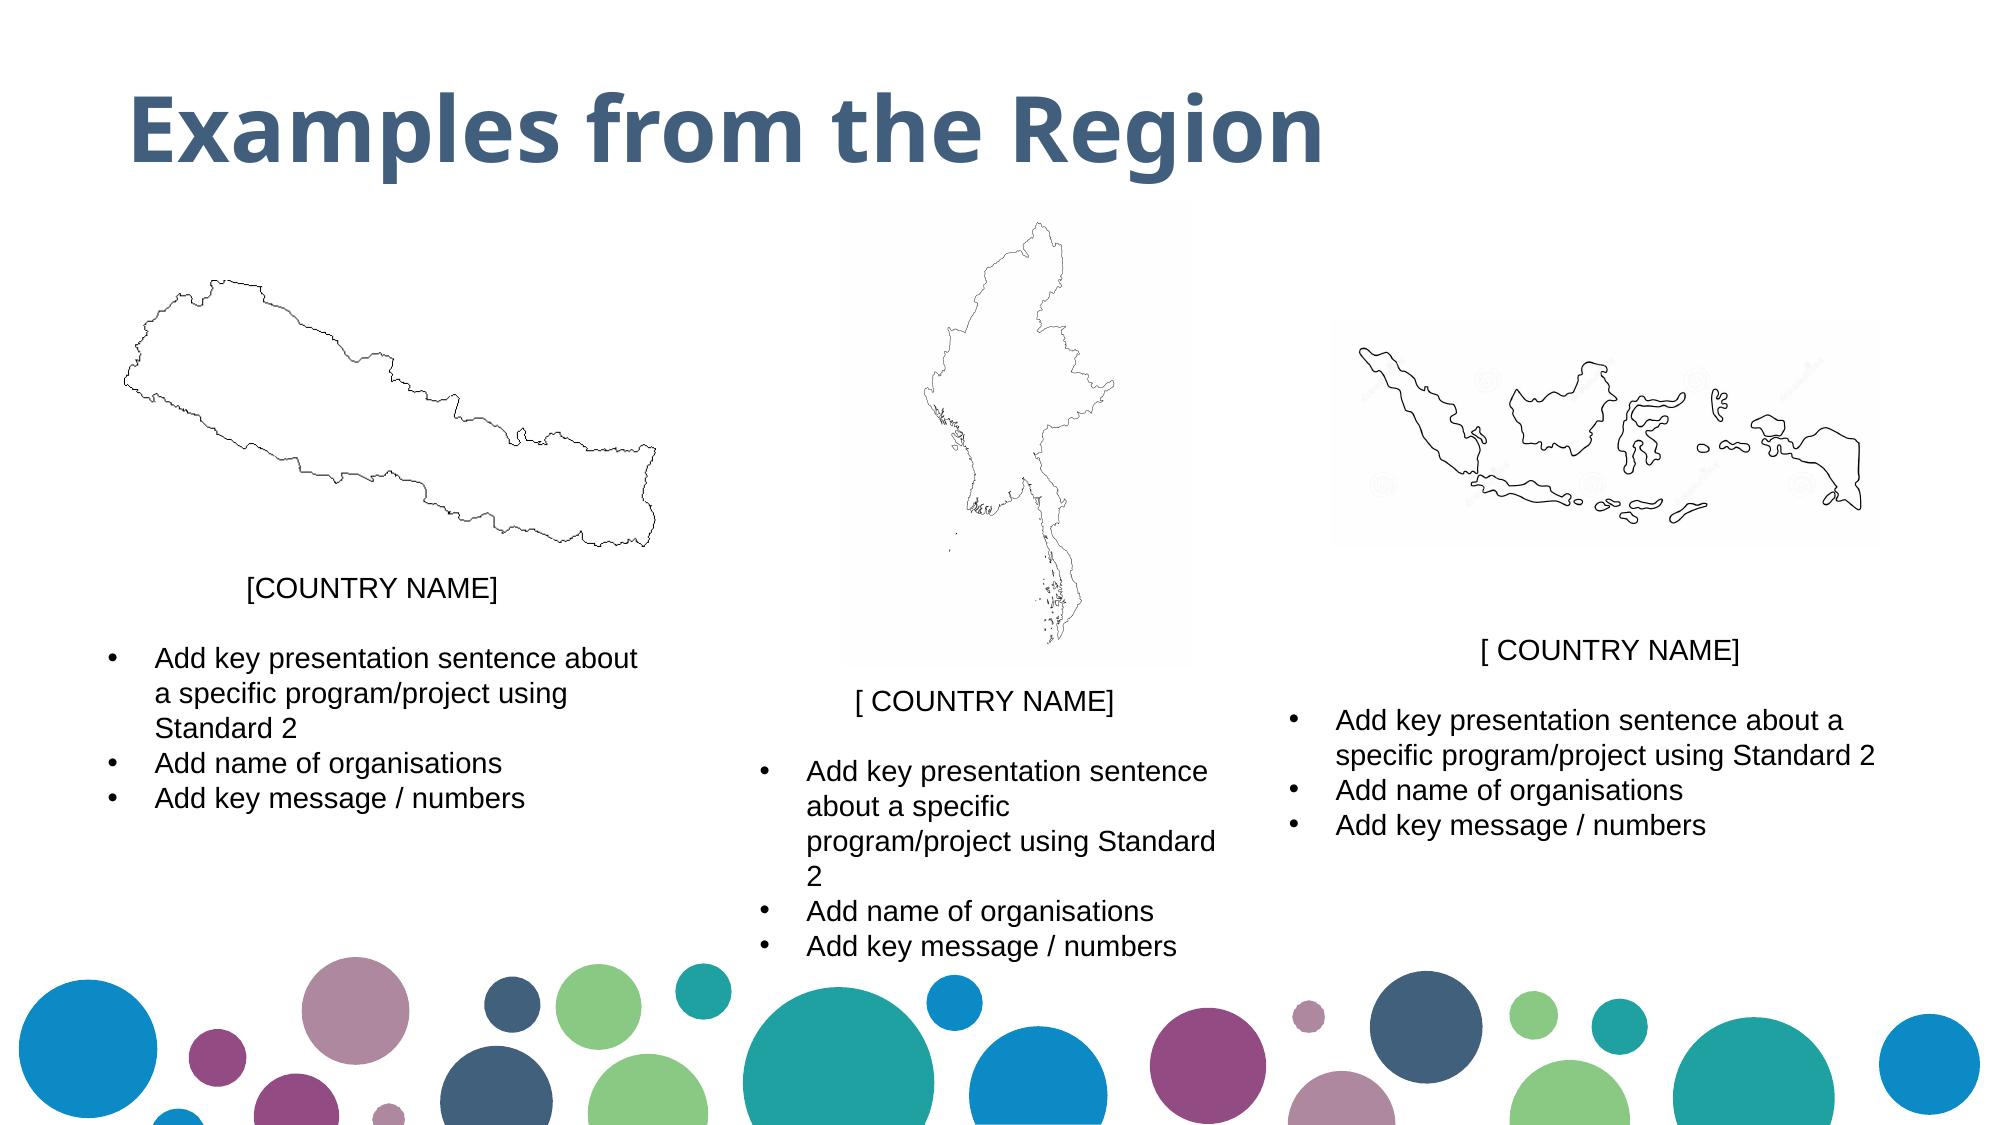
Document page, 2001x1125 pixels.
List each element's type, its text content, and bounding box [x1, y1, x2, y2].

text_box [ COUNTRY NAME] Add key presentation sentence about a specific program/project using Standard 2 Add name of organisations Add key message / numbers [744, 675, 1234, 970]
text_box [COUNTRY NAME] Add key presentation sentence about a specific program/project using Standard 2 Add name of organisations Add key message / numbers [92, 562, 661, 822]
picture [372, 1103, 405, 1125]
picture [1292, 1000, 1325, 1033]
picture [1330, 320, 1880, 547]
text_box [ COUNTRY NAME] Add key presentation sentence about a specific program/project using Standard 2 Add name of organisations Add key message / numbers [1273, 624, 1956, 849]
picture [842, 199, 1193, 667]
picture [124, 280, 657, 547]
title Examples from the Region [111, 24, 1837, 242]
